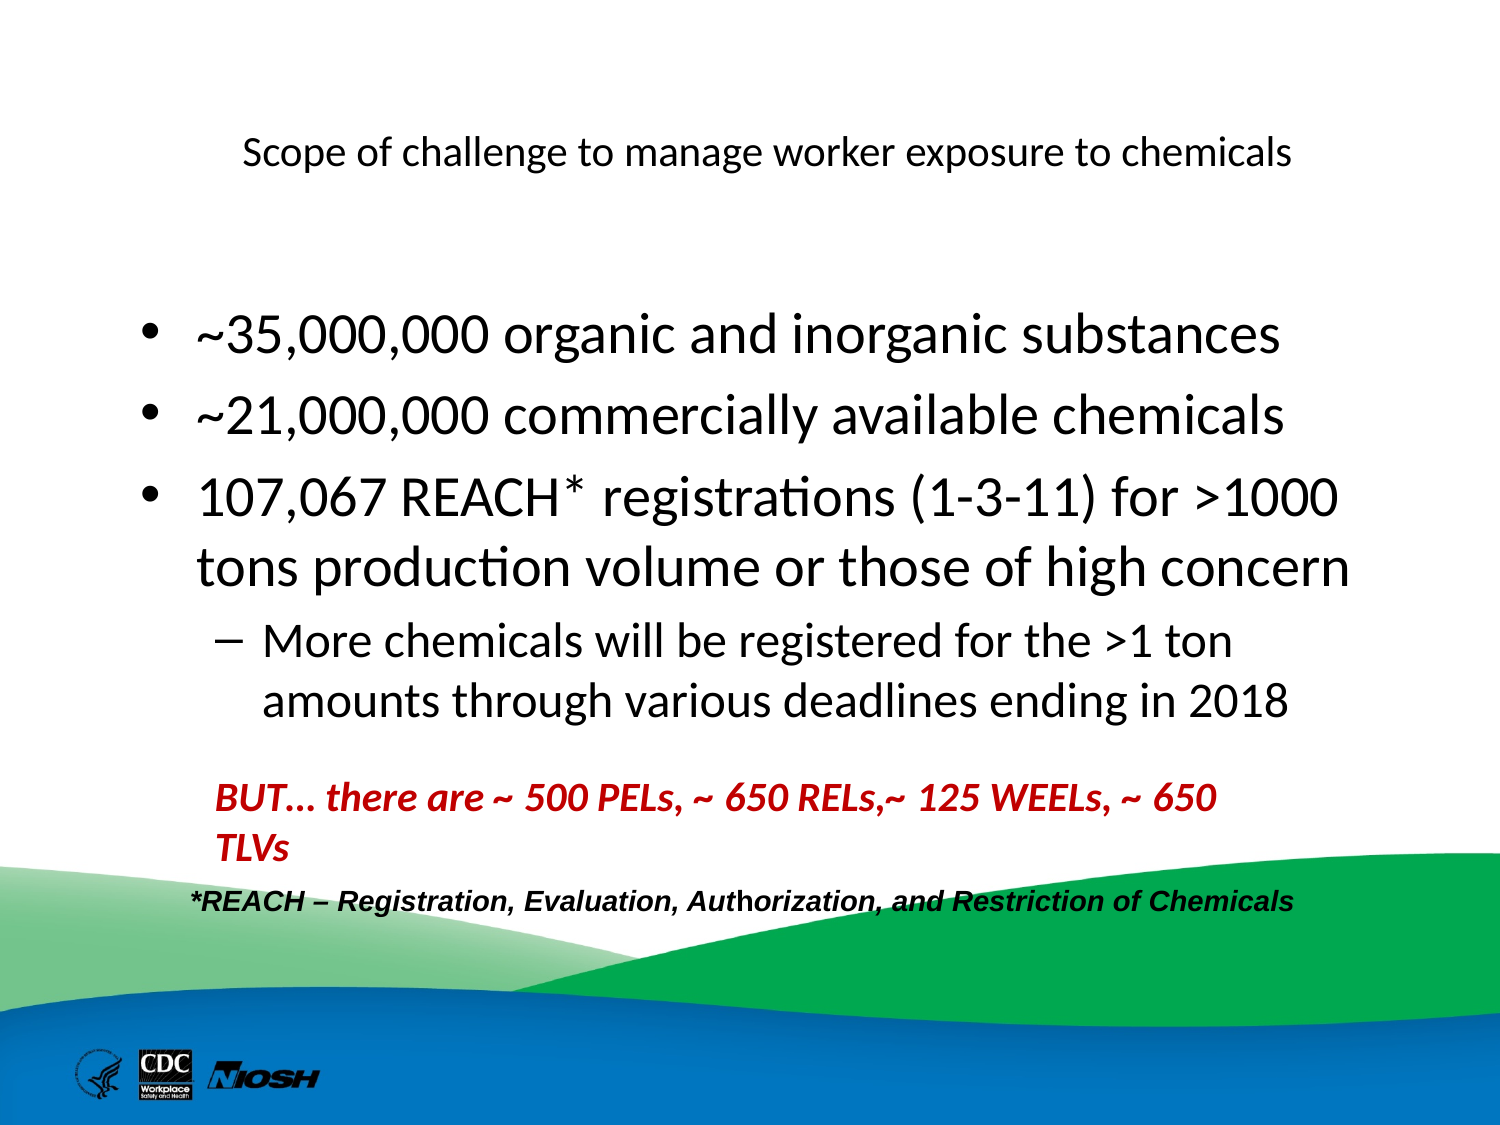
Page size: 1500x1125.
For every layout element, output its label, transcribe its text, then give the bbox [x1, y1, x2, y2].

picture [0, 0, 1500, 1125]
list ~35,000,000 organic and inorganic substances ~21,000,000 commercially available chemicals 107,067 REACH* registrations (1-3-11) for >1000 tons production volume or those of high concern More chemicals will be registered for the >1 ton amounts through various deadlines ending in 2018 [125, 287, 1400, 775]
title Scope of challenge to manage worker exposure to chemicals [212, 99, 1323, 200]
text_box BUT… there are ~ 500 PELs, ~ 650 RELs,~ 125 WEELs, ~ 650 TLVs [199, 762, 1313, 878]
text_box *REACH – Registration, Evaluation, Authorization, and Restriction of Chemicals [174, 874, 1500, 925]
